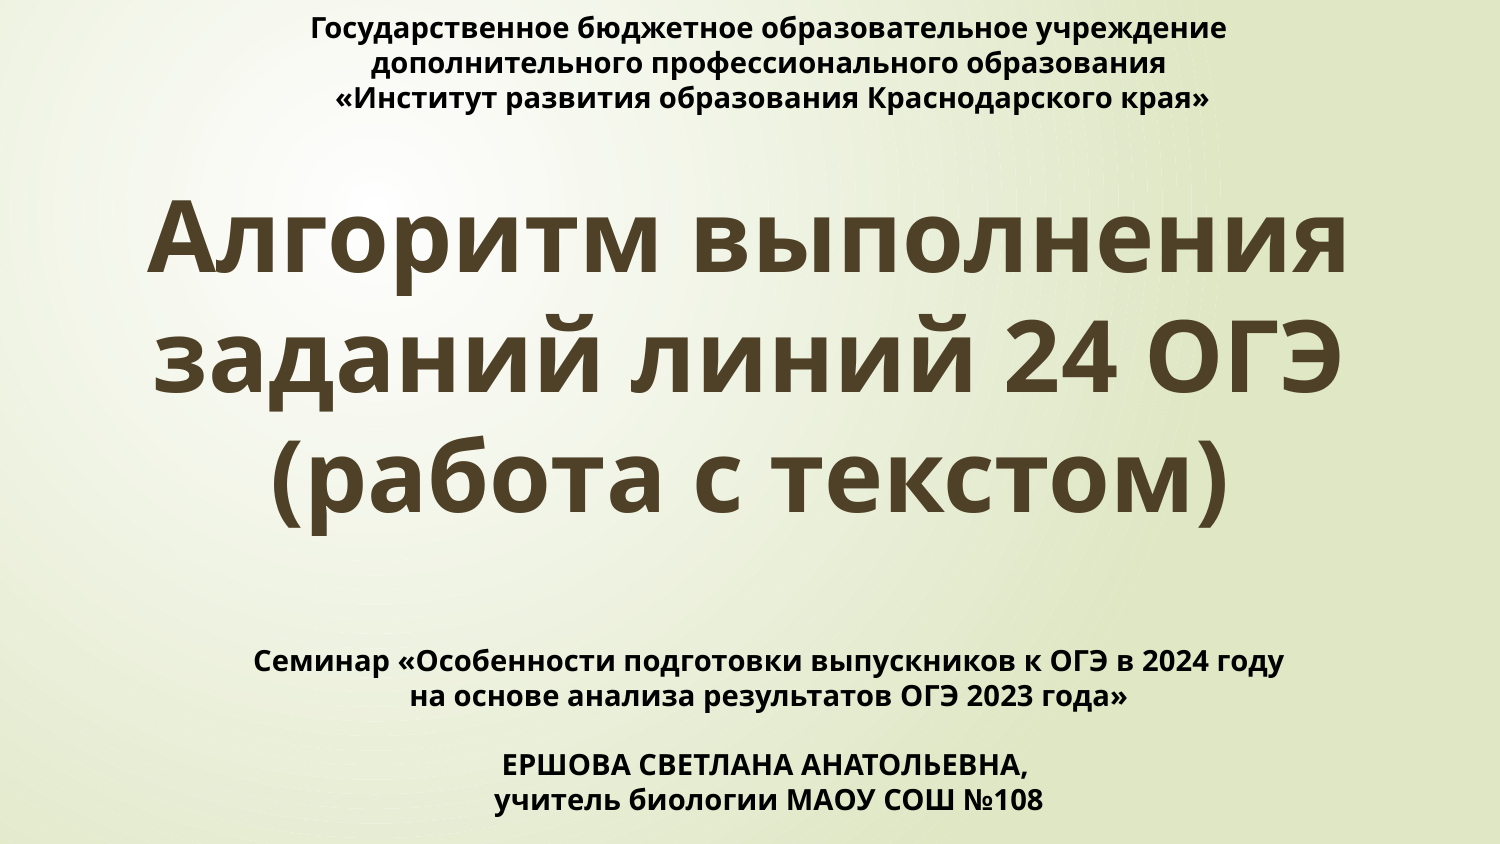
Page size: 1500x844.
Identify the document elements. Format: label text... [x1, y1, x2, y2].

text_box Семинар «Особенности подготовки выпускников к ОГЭ в 2024 году на основе анализа результатов ОГЭ 2023 года» ЕРШОВА СВЕТЛАНА АНАТОЛЬЕВНА, учитель биологии МАОУ СОШ №108 [230, 634, 1309, 824]
text_box Государственное бюджетное образовательное учреждение дополнительного профессионального образования «Институт развития образования Краснодарского края» [208, 2, 1331, 122]
title Алгоритм выполнения заданий линий 24 ОГЭ (работа с текстом) [0, 362, 1500, 540]
